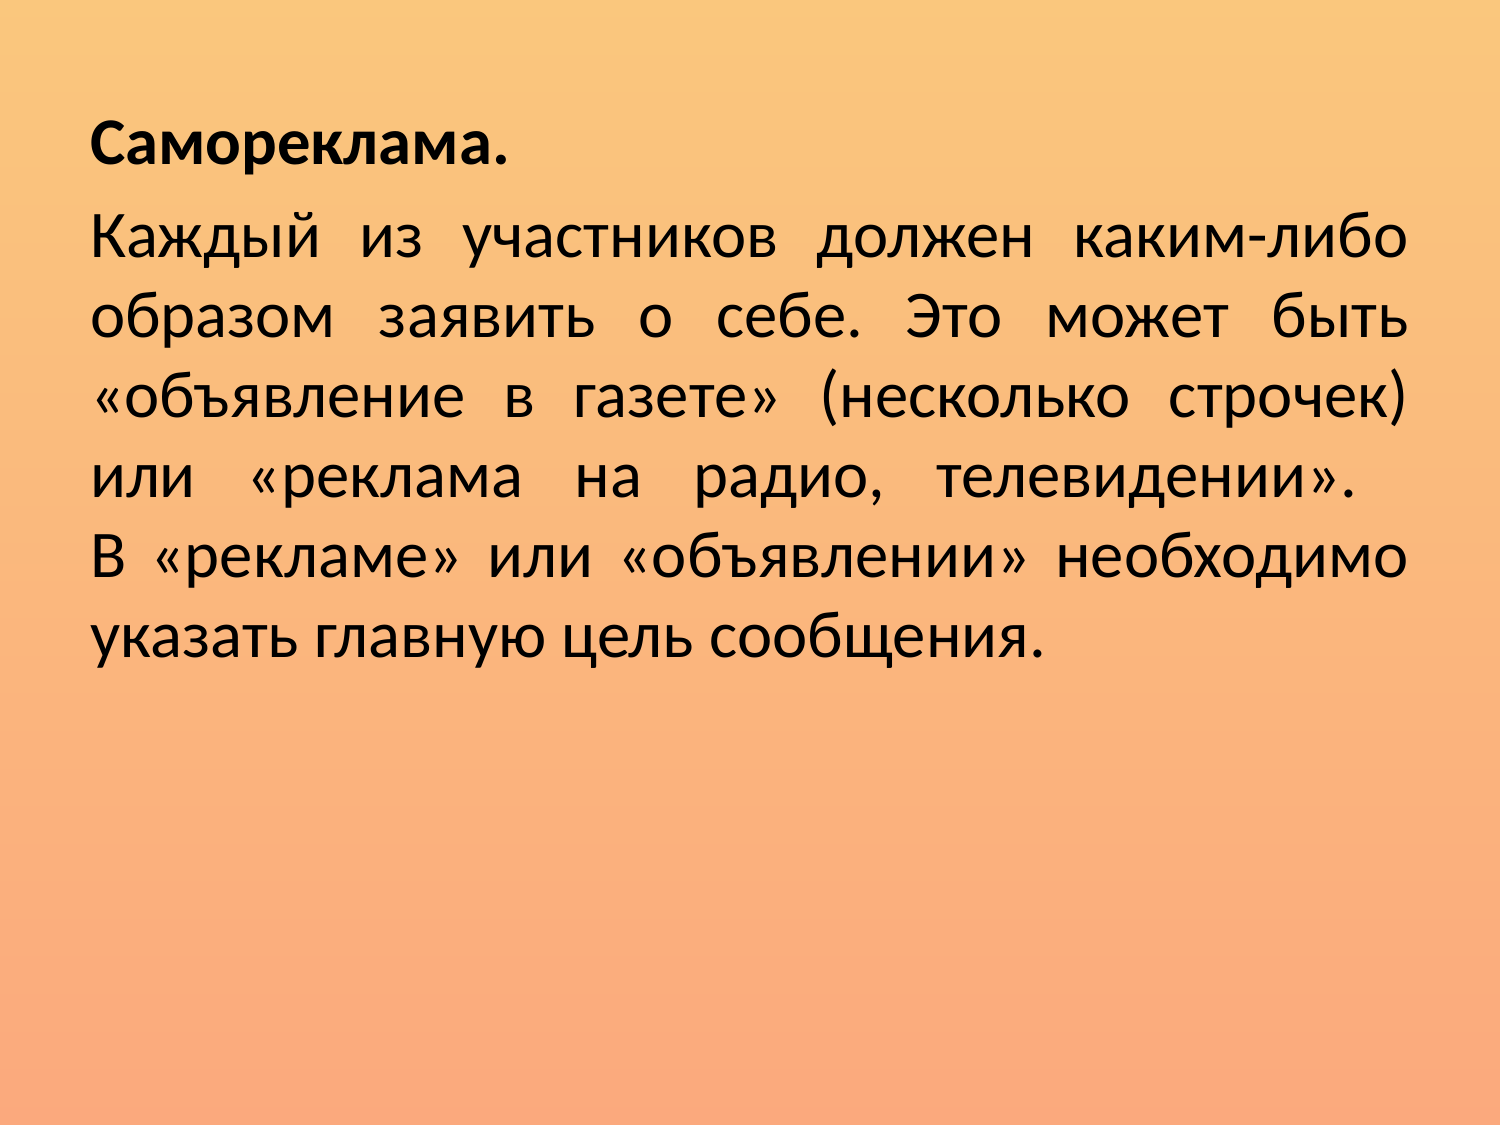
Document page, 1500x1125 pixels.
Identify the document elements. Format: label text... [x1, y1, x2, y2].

list Самореклама. Каждый из участников должен каким-либо образом заявить о себе. Это может быть «объявление в газете» (несколько строчек) или «реклама на радио, телевидении». В «рекламе» или «объявлении» необходимо указать главную цель сообщения. [75, 90, 1425, 1005]
